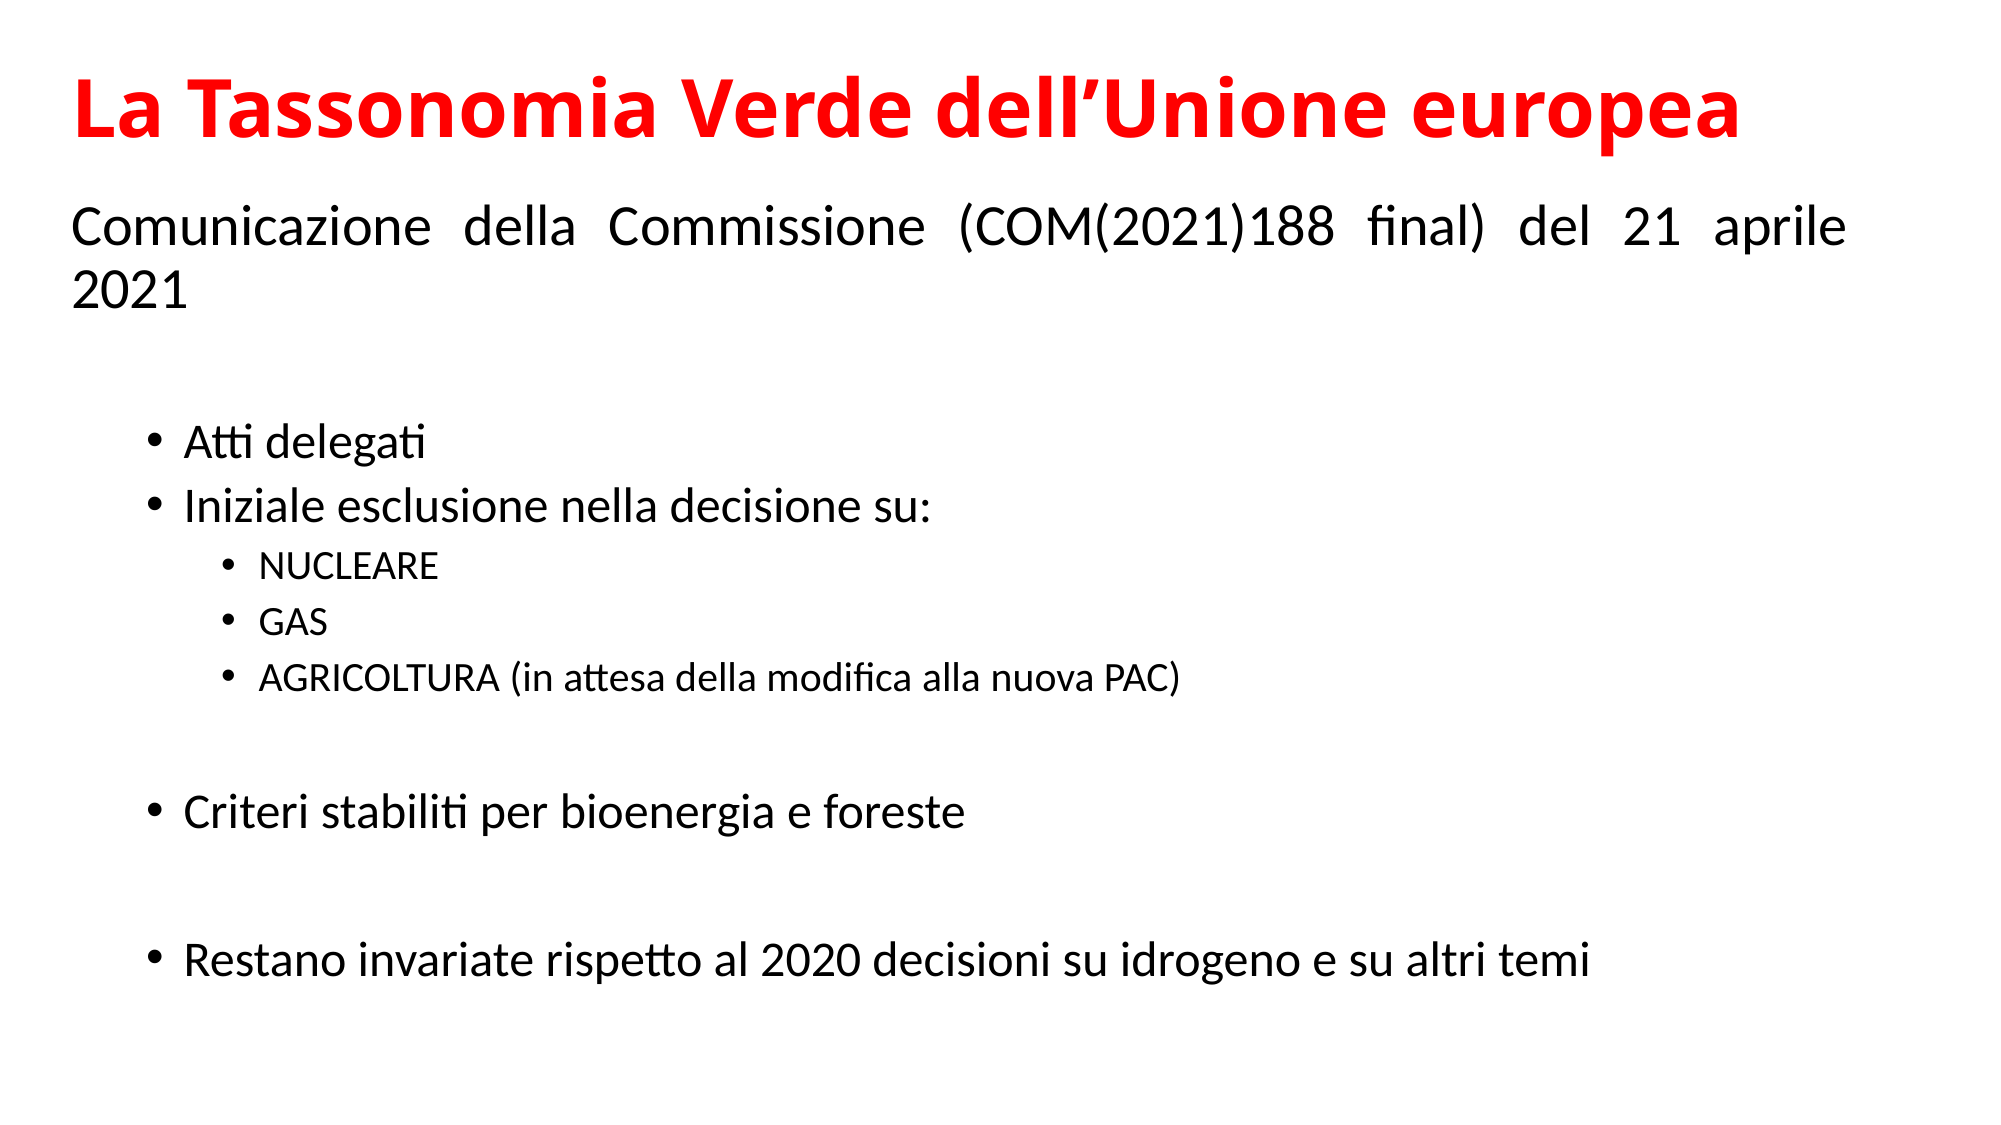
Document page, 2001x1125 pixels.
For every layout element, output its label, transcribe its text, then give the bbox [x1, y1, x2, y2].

list Comunicazione della Commissione (COM(2021)188 final) del 21 aprile 2021 Atti delegati Iniziale esclusione nella decisione su: NUCLEARE GAS AGRICOLTURA (in attesa della modifica alla nuova PAC) Criteri stabiliti per bioenergia e foreste Restano invariate rispetto al 2020 decisioni su idrogeno e su altri temi [55, 188, 1863, 1102]
title La Tassonomia Verde dell’Unione europea [55, 59, 1863, 164]
